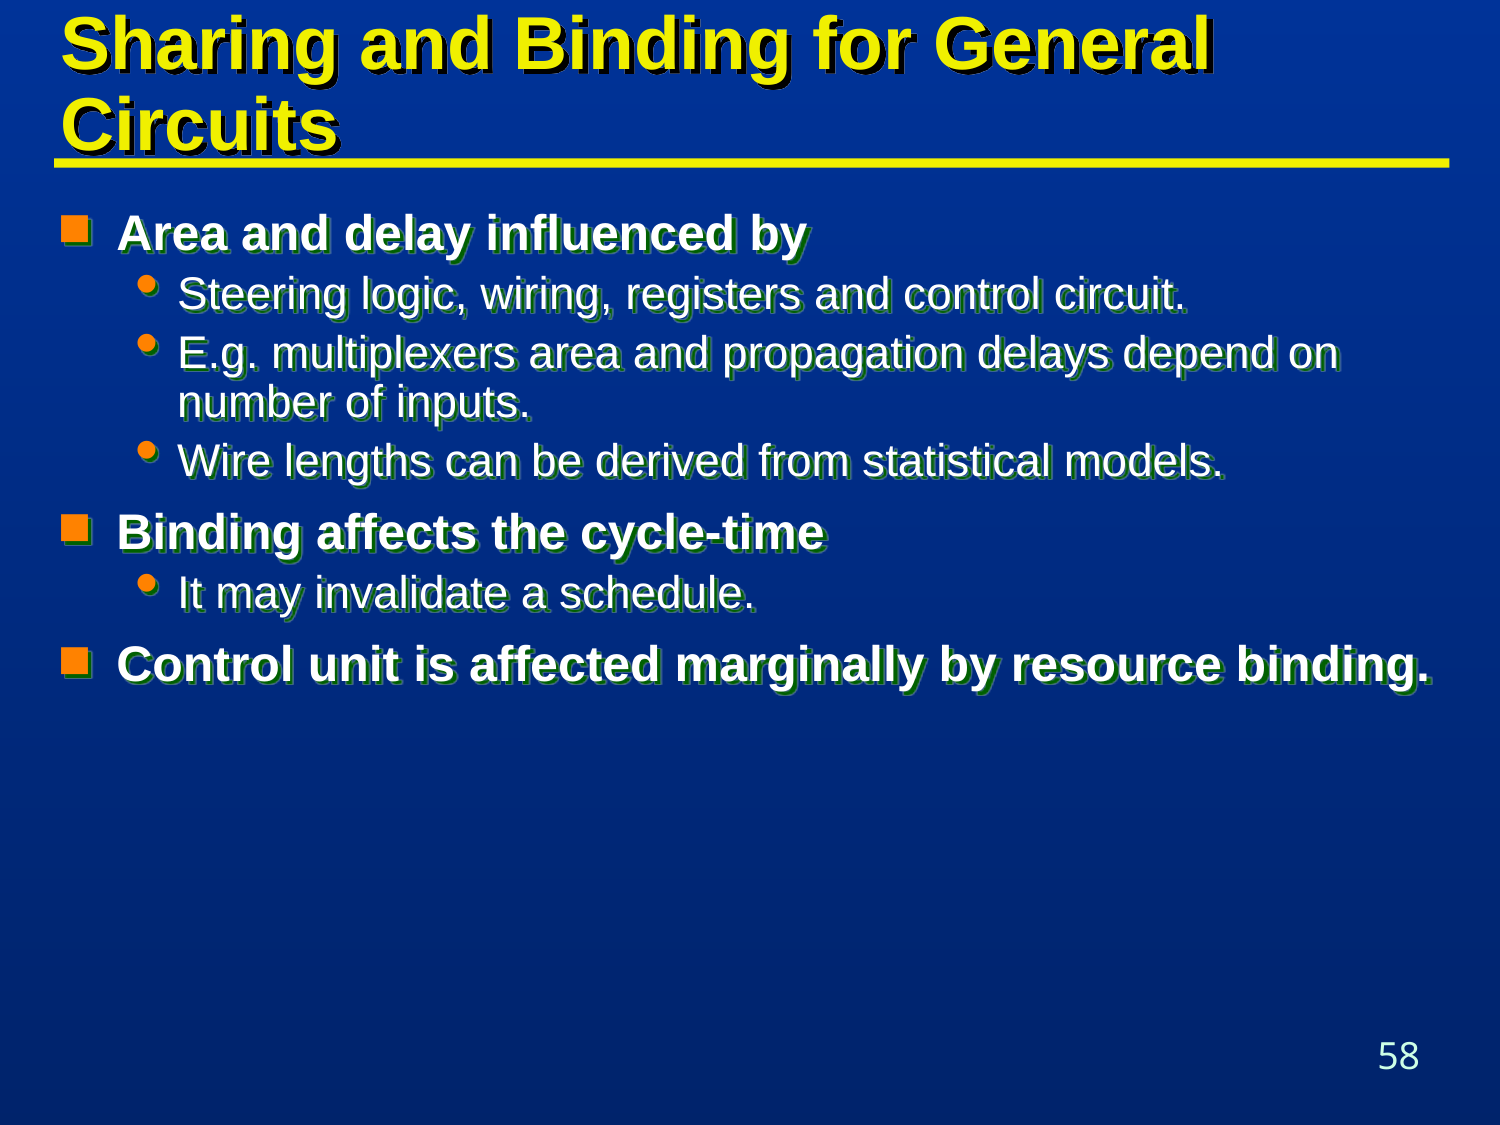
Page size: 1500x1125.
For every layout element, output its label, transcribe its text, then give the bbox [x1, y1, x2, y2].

list Area and delay influenced by Steering logic, wiring, registers and control circuit. E.g. multiplexers area and propagation delays depend on number of inputs. Wire lengths can be derived from statistical models. Binding affects the cycle-time It may invalidate a schedule. Control unit is affected marginally by resource binding. [49, 199, 1449, 1079]
title Sharing and Binding for General Circuits [46, 33, 1455, 139]
